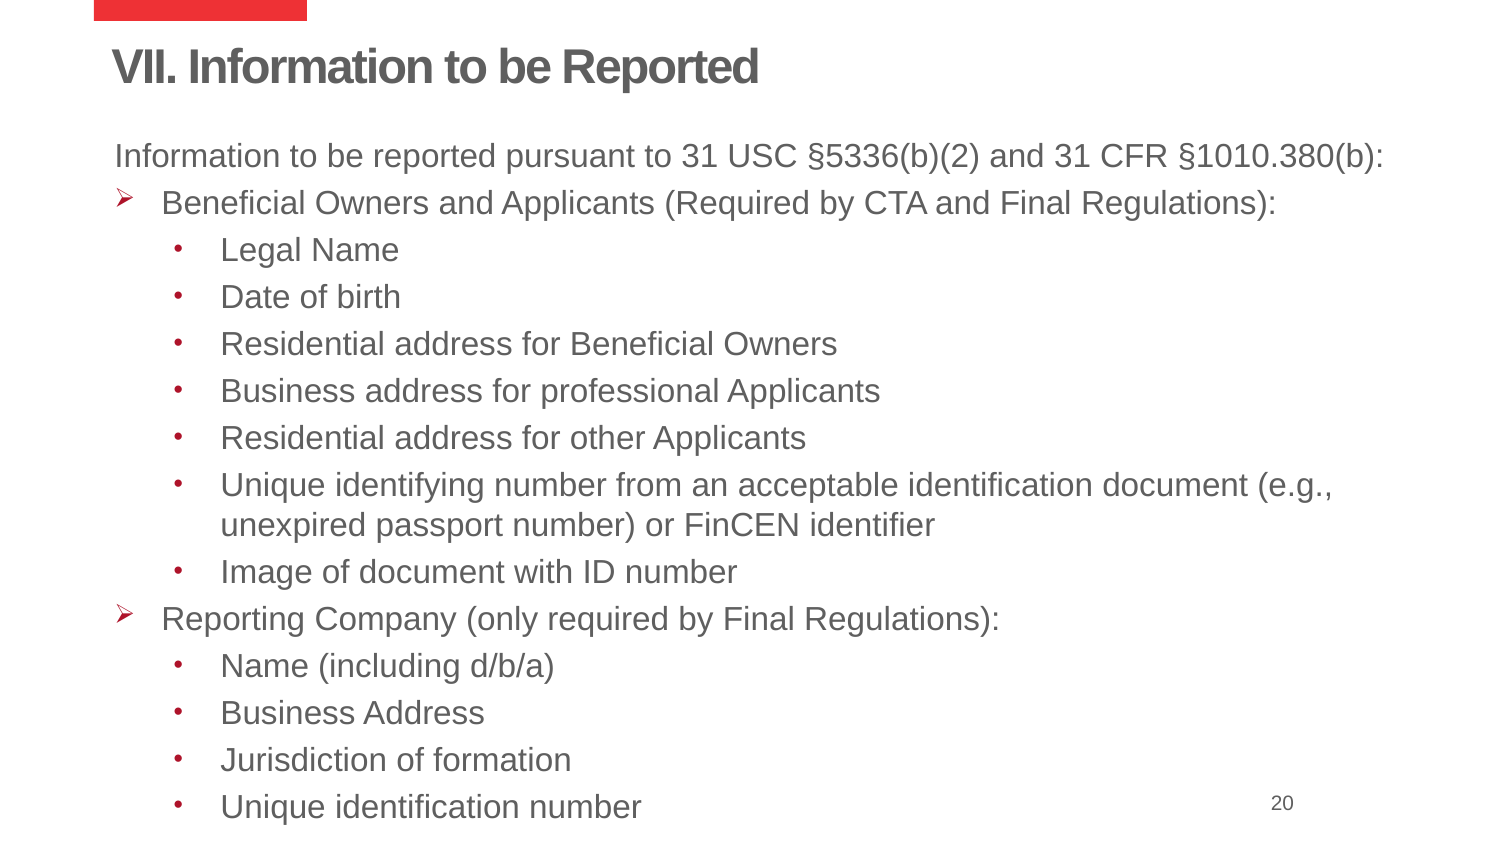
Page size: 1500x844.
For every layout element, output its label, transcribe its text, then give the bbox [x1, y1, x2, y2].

title VII. Information to be Reported [111, 41, 1124, 94]
list Information to be reported pursuant to 31 USC §5336(b)(2) and 31 CFR §1010.380(b): Beneficial Owners and Applicants (Required by CTA and Final Regulations): Legal Name Date of birth Residential address for Beneficial Owners Business address for professional Applicants Residential address for other Applicants Unique identifying number from an acceptable identification document (e.g., unexpired passport number) or FinCEN identifier Image of document with ID number Reporting Company (only required by Final Regulations): Name (including d/b/a) Business Address Jurisdiction of formation Unique identification number [114, 134, 1414, 777]
slide_number 20 [1218, 779, 1294, 824]
